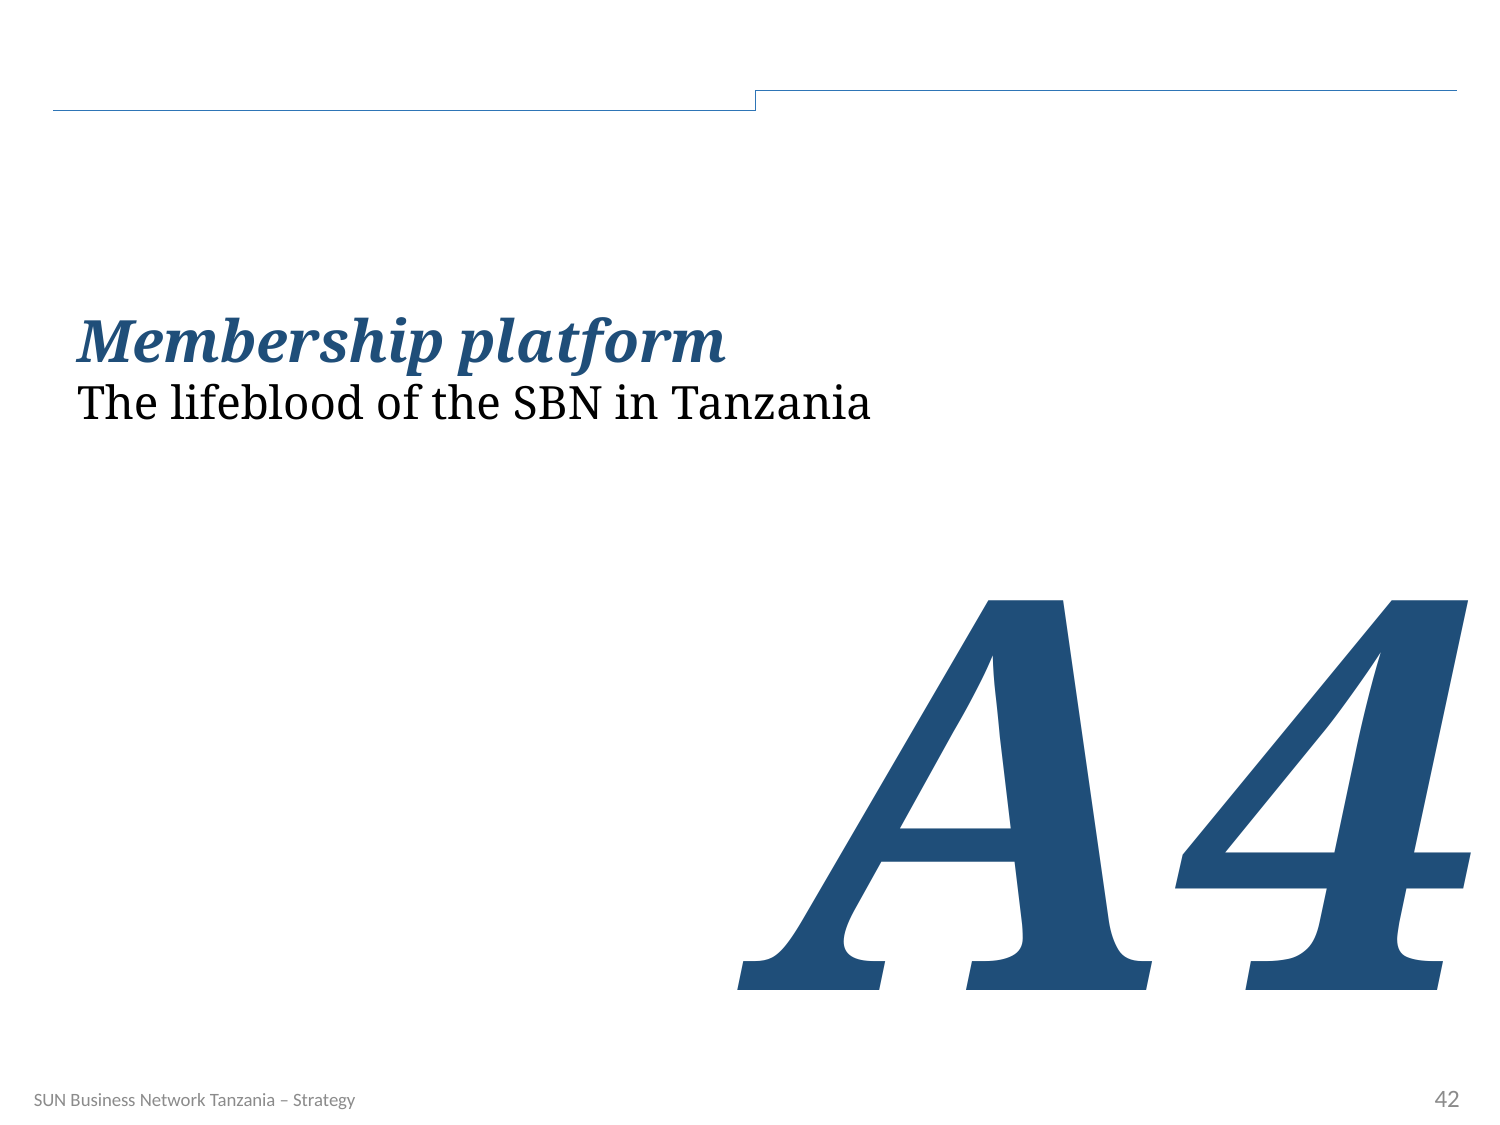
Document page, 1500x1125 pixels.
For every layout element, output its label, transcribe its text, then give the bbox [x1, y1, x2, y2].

text_box Membership platform The lifeblood of the SBN in Tanzania [62, 296, 1418, 578]
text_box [53, 90, 1457, 111]
text_box A4 [401, 436, 1496, 752]
